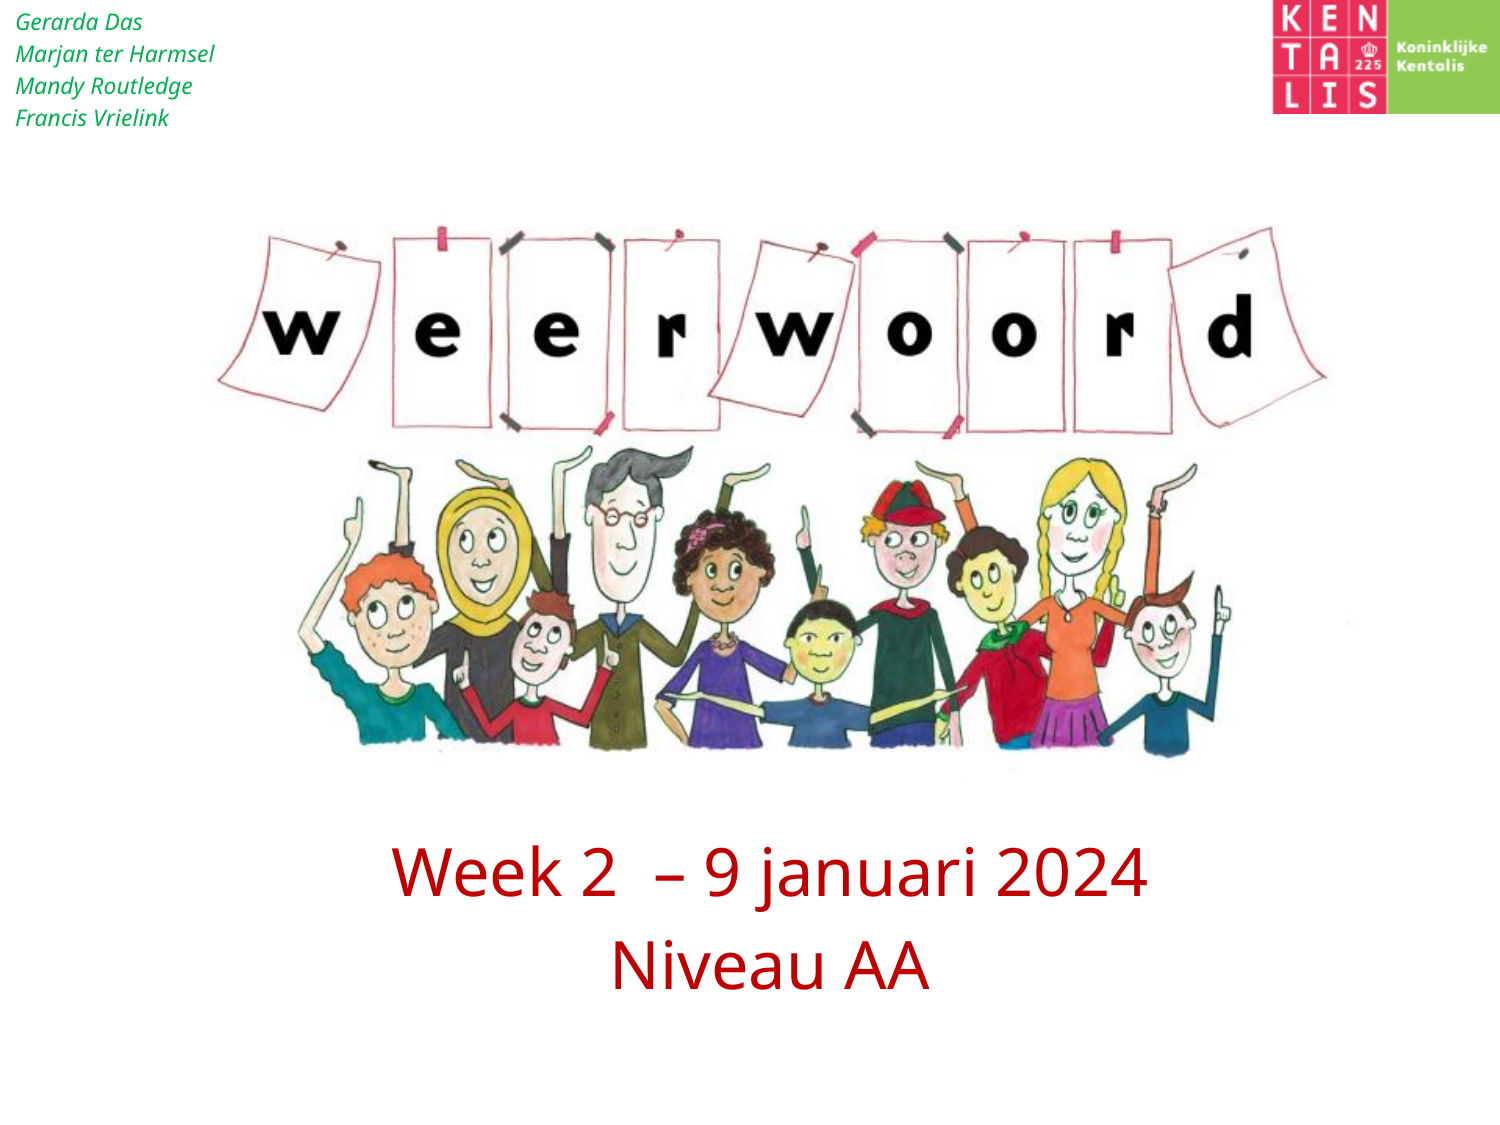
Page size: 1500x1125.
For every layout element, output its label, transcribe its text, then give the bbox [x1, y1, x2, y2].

picture [1272, 0, 1500, 114]
picture [182, 176, 1359, 780]
text_box Gerarda Das Marjan ter Harmsel Mandy Routledge Francis Vrielink [0, 0, 420, 197]
subtitle Week 2 – 9 januari 2024 Niveau AA [194, 822, 1346, 1035]
